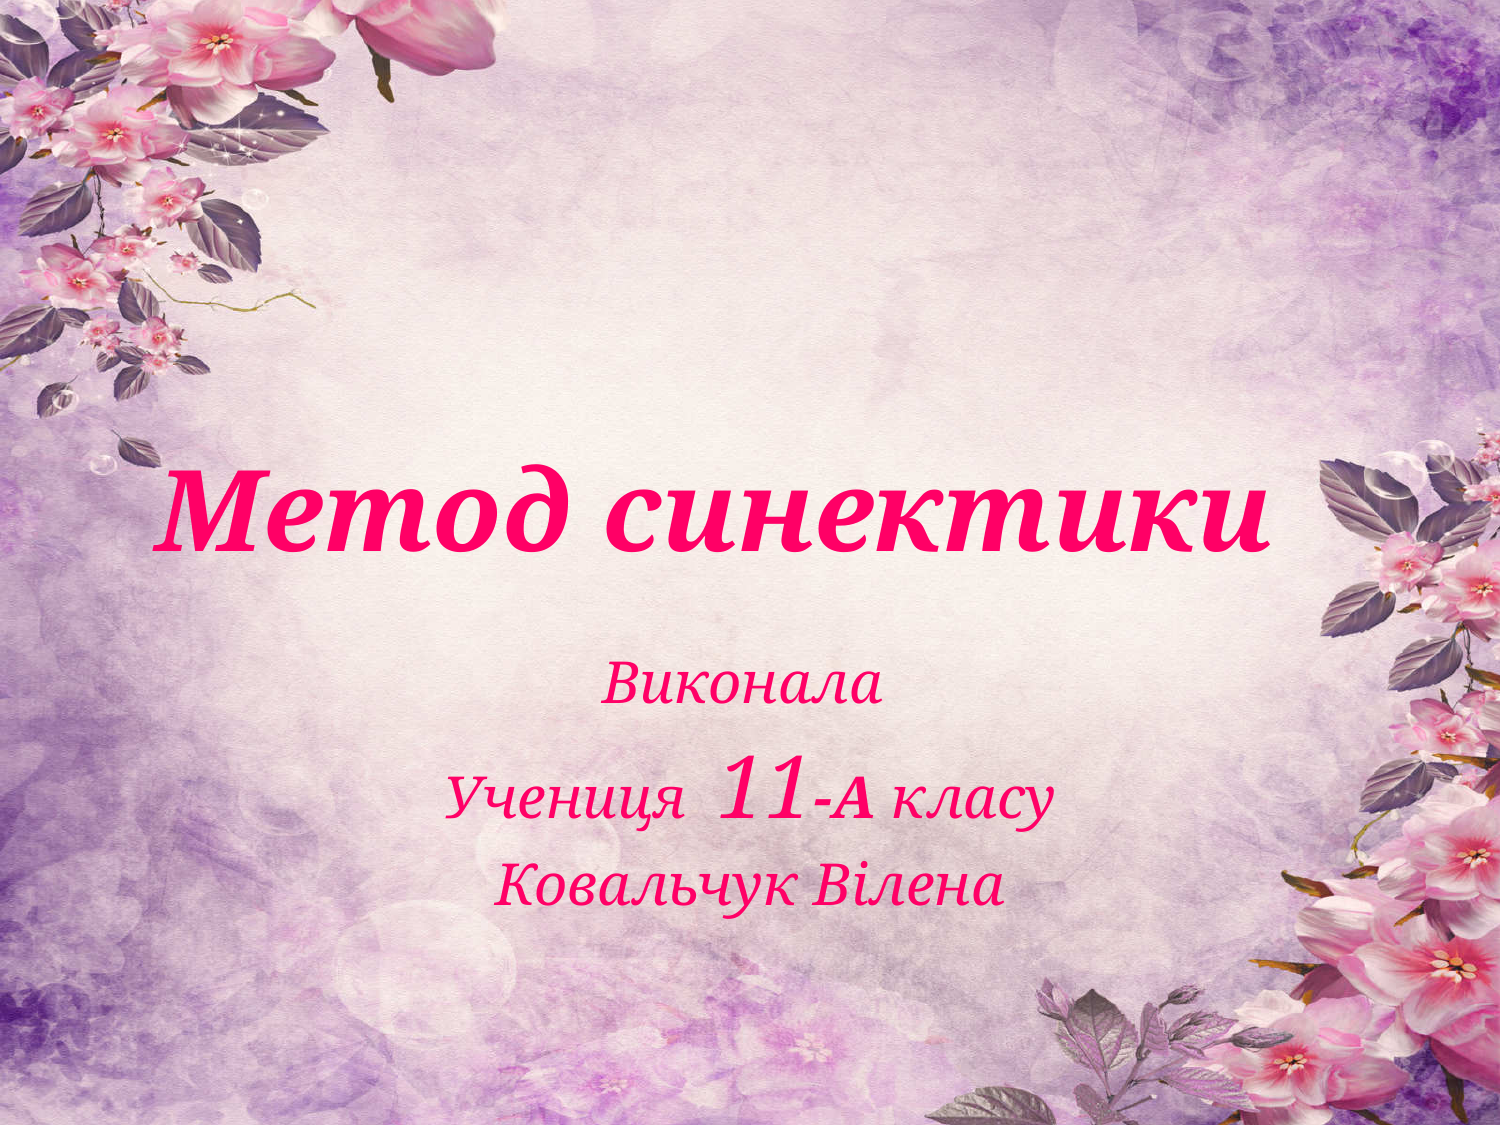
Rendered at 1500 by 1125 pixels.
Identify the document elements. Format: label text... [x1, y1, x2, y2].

picture [0, 0, 1500, 1125]
subtitle Виконала Учениця 11-А класу Ковальчук Вілена [225, 637, 1275, 925]
title Метод синектики [76, 385, 1352, 627]
